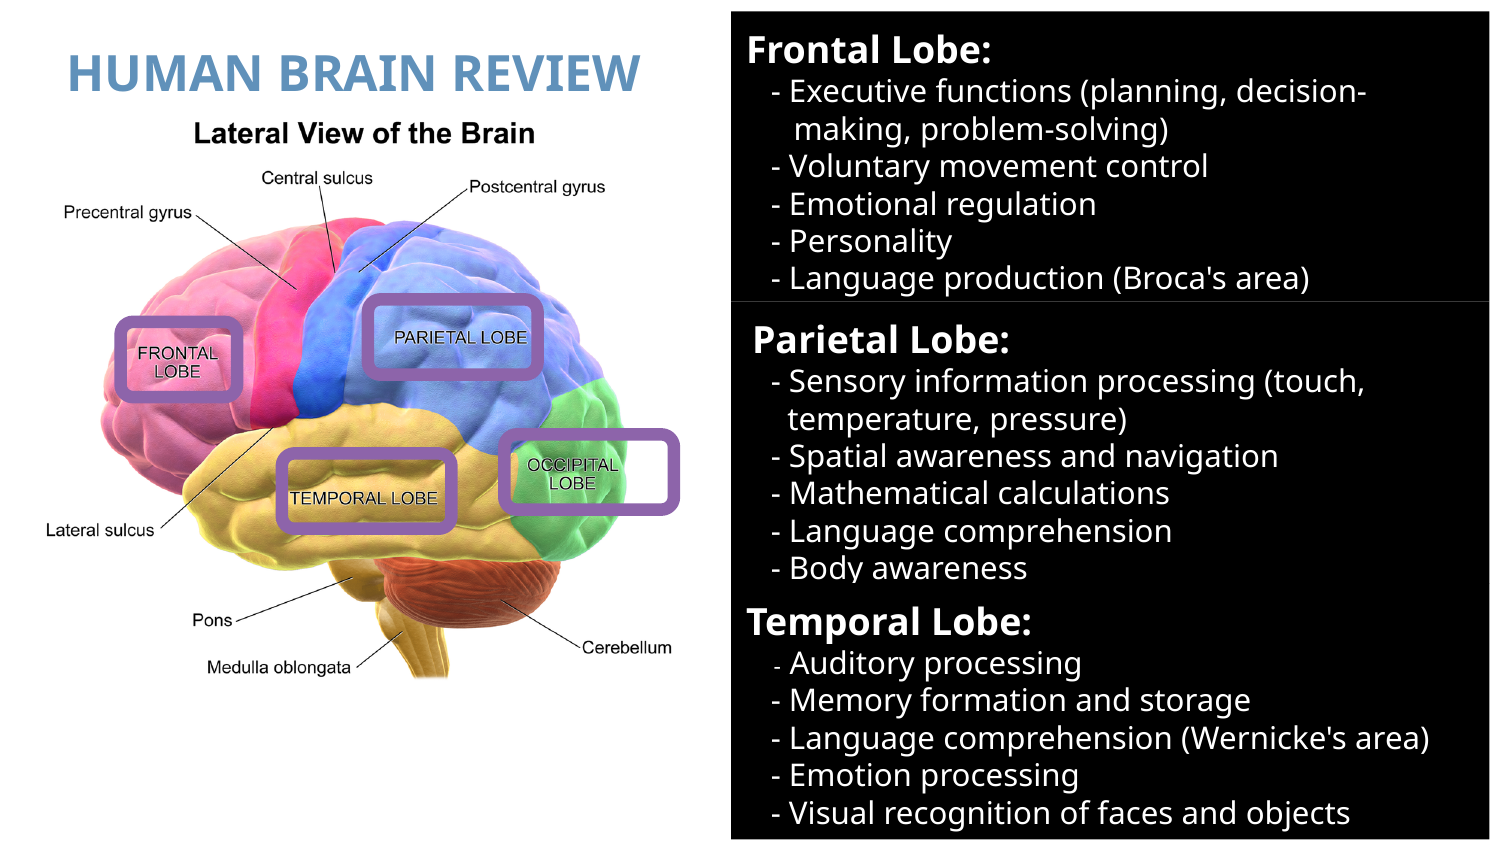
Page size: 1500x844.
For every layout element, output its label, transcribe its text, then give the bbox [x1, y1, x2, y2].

text_box Temporal Lobe: - Auditory processing - Memory formation and storage - Language comprehension (Wernicke's area) - Emotion processing - Visual recognition of faces and objects [731, 583, 1490, 840]
title HUMAN BRAIN REVIEW [51, 17, 674, 104]
picture [21, 105, 707, 719]
text_box Frontal Lobe: - Executive functions (planning, decision-making, problem-solving) - Voluntary movement control - Emotional regulation - Personality - Language production (Broca's area) - Working memory [731, 11, 1490, 301]
text_box Parietal Lobe: - Sensory information processing (touch, temperature, pressure) - Spatial awareness and navigation - Mathematical calculations - Language comprehension - Body awareness [731, 301, 1490, 583]
